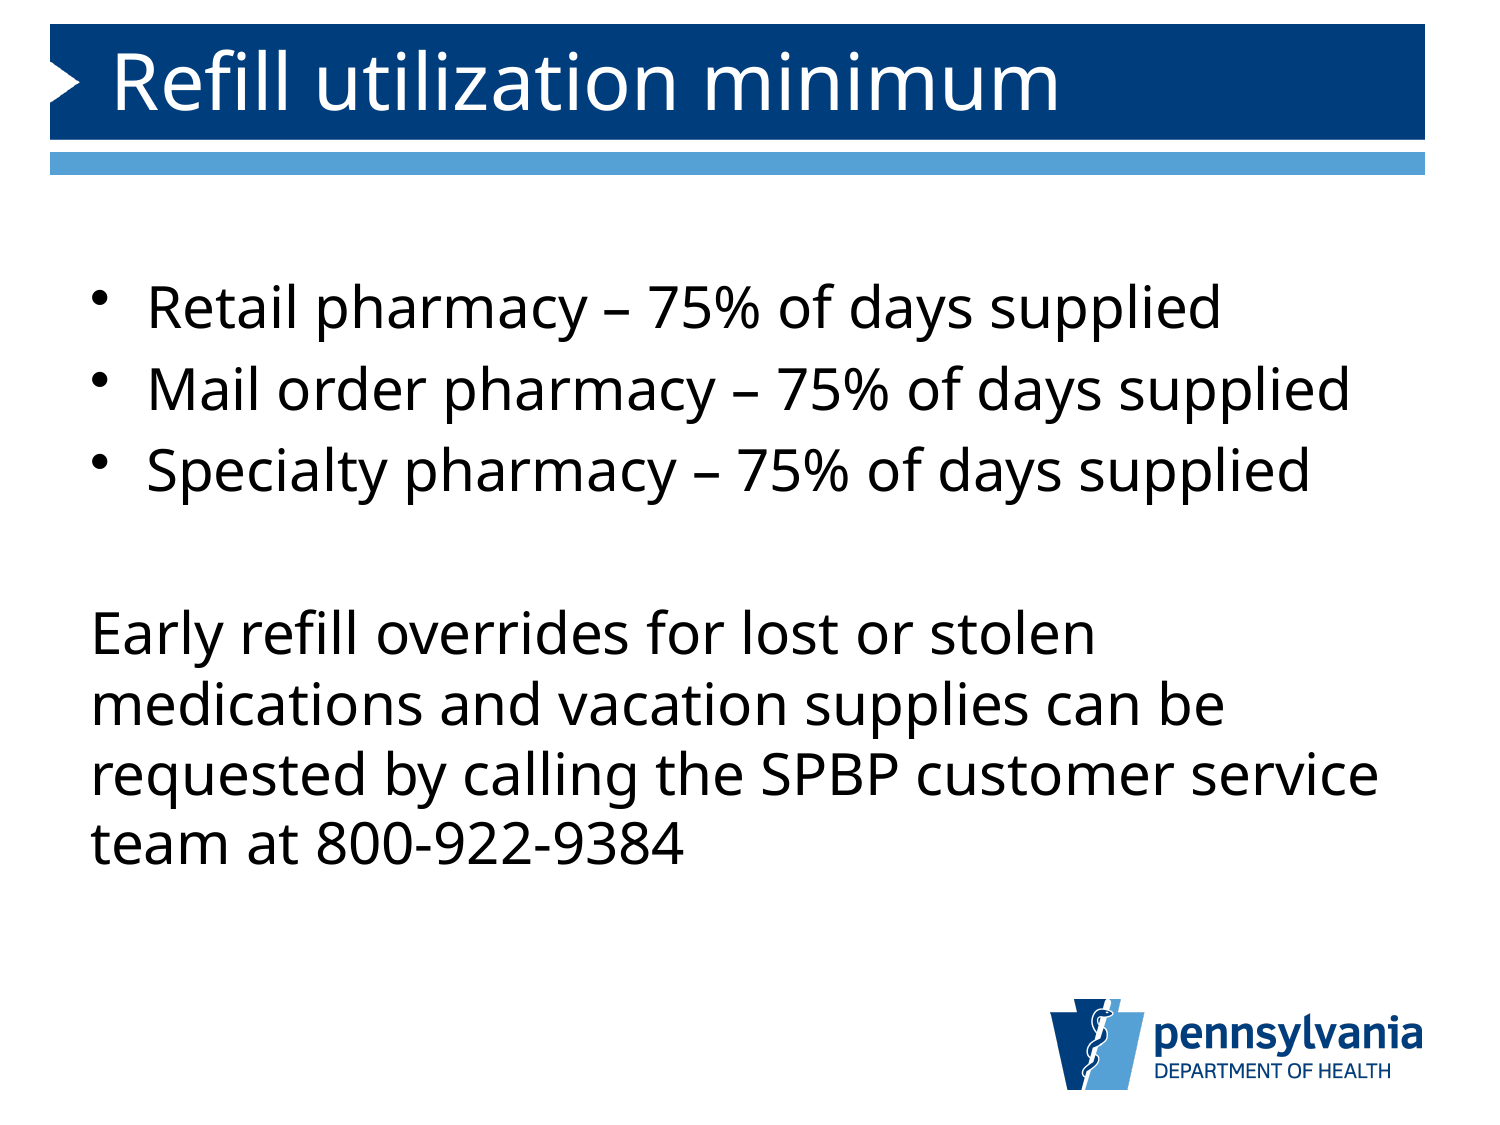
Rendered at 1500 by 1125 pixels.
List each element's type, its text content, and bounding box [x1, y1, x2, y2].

picture [1050, 999, 1422, 1090]
picture [50, 24, 1425, 175]
title Refill utilization minimum [95, 28, 1397, 130]
list Retail pharmacy – 75% of days supplied Mail order pharmacy – 75% of days supplied Specialty pharmacy – 75% of days supplied Early refill overrides for lost or stolen medications and vacation supplies can be requested by calling the SPBP customer service team at 800-922-9384 [74, 262, 1426, 963]
